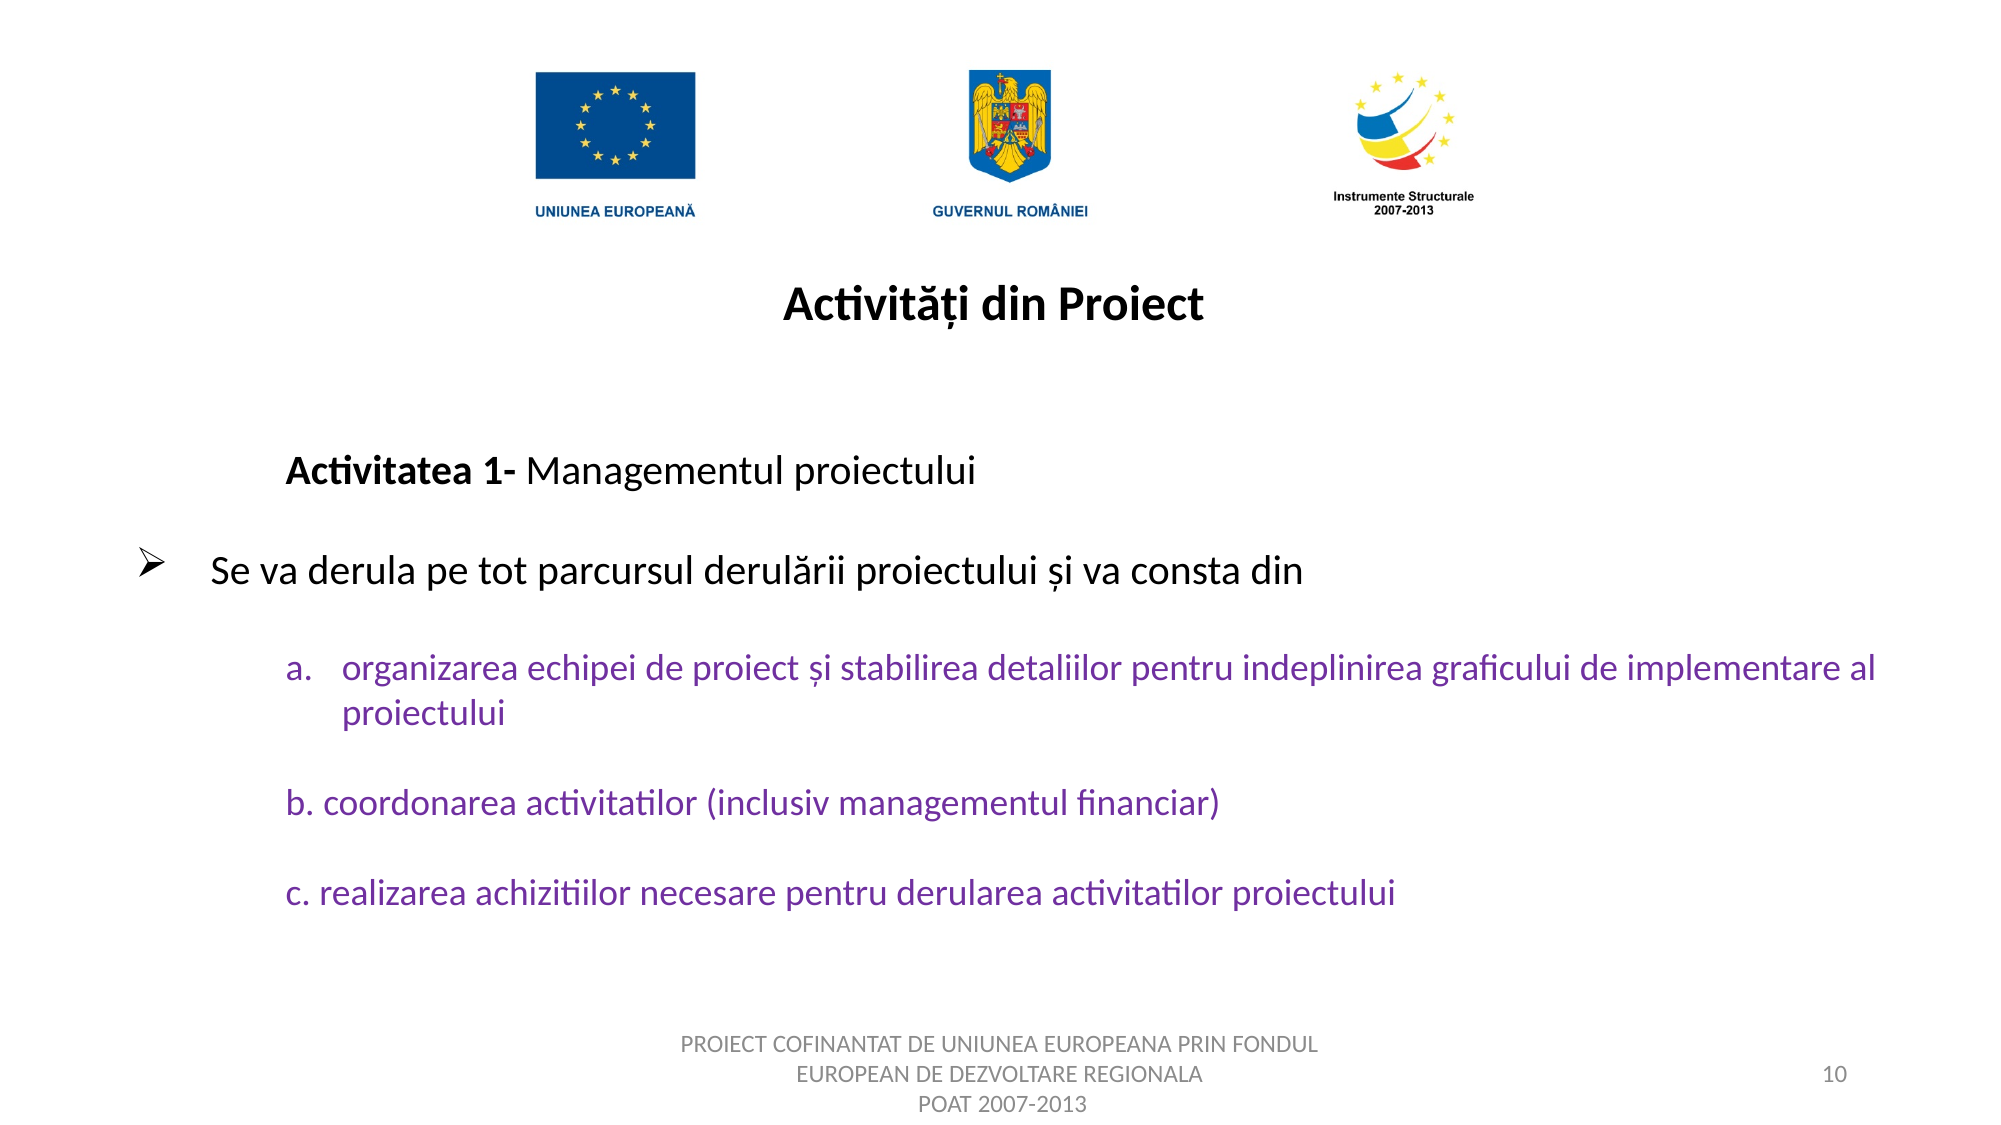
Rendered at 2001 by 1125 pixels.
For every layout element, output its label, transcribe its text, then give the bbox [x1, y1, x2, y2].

slide_number 10 [1412, 1042, 1863, 1103]
text_box Activități din Proiect [244, 270, 1745, 358]
picture [508, 60, 1492, 236]
text_box Activitatea 1- Managementul proiectului Se va derula pe tot parcursul derulării proiectului și va consta din organizarea echipei de proiect şi stabilirea detaliilor pentru indeplinirea graficului de implementare al proiectului b. coordonarea activitatilor (inclusiv managementul financiar) c. realizarea achizitiilor necesare pentru derularea activitatilor proiectului [120, 435, 1904, 1071]
footer PROIECT COFINANTAT DE UNIUNEA EUROPEANA PRIN FONDUL EUROPEAN DE DEZVOLTARE REGIONALA POAT 2007-2013 [662, 1042, 1338, 1103]
